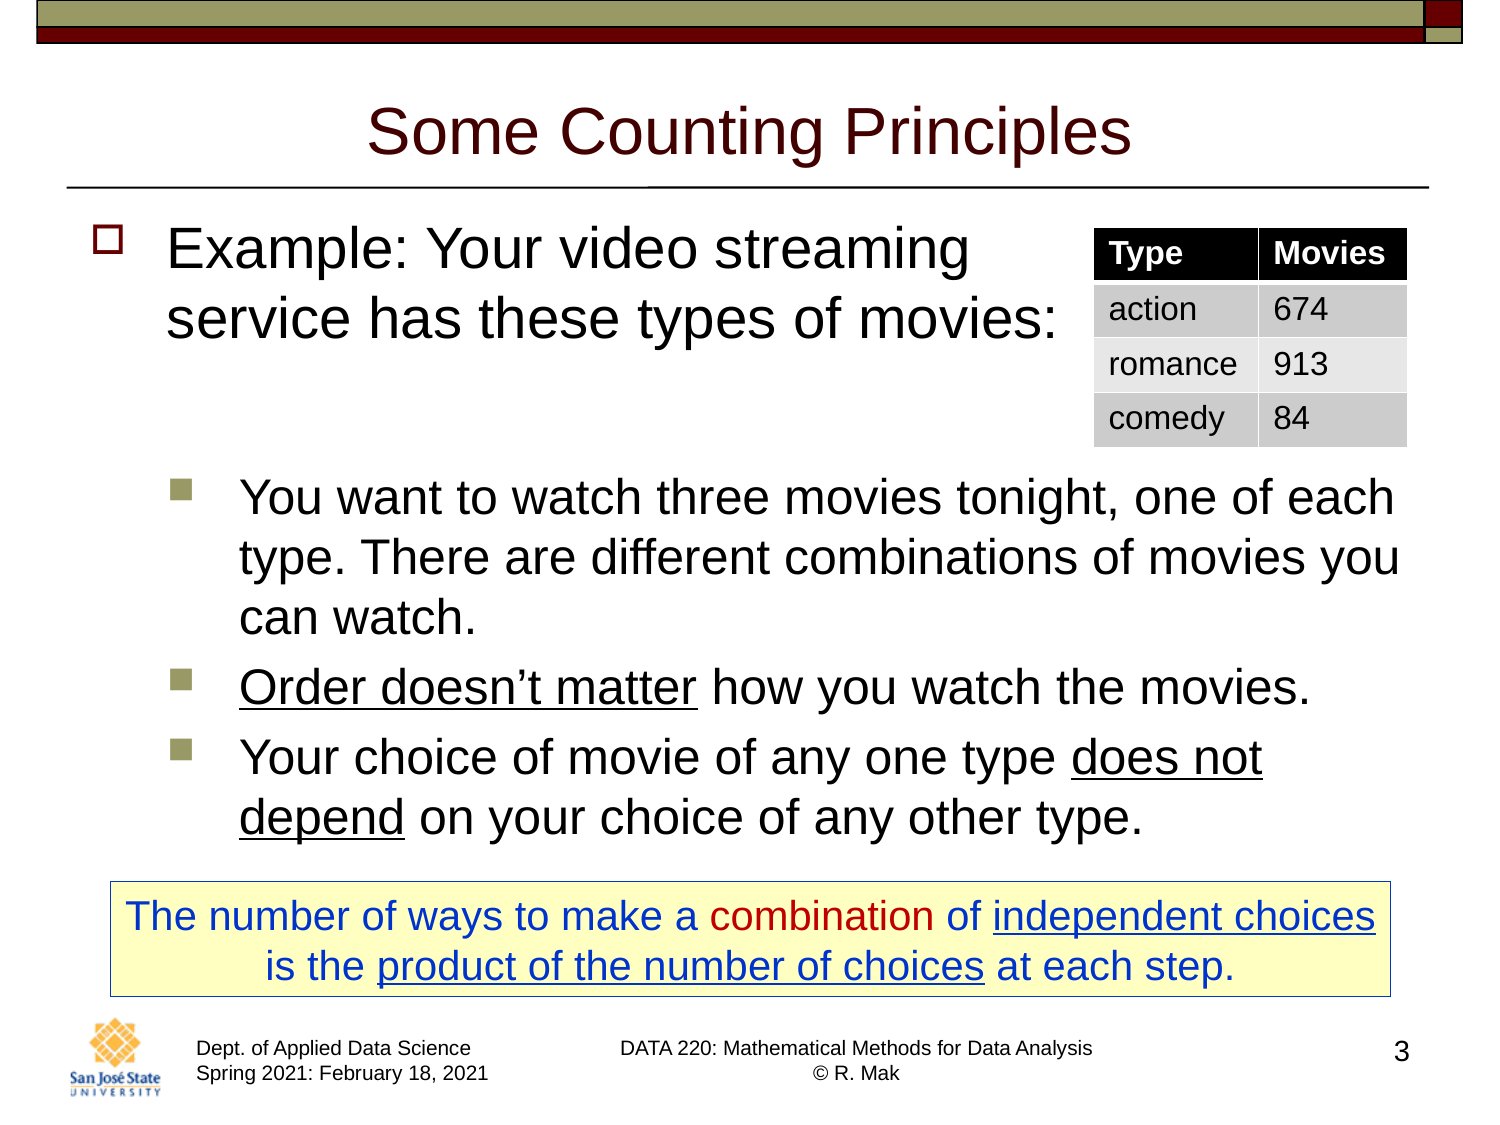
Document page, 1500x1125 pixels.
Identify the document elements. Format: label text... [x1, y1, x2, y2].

table_cell action [1094, 285, 1258, 337]
table_cell 84 [1259, 393, 1407, 447]
table_cell 674 [1259, 285, 1407, 337]
slide_number 3 [1305, 1025, 1425, 1100]
table_cell romance [1094, 338, 1258, 392]
table_cell comedy [1094, 393, 1258, 447]
table_header Type [1094, 228, 1258, 280]
title Some Counting Principles [75, 67, 1425, 175]
picture [60, 1012, 166, 1112]
text_box The number of ways to make a combination of independent choices is the product of the number of choices at each step. [110, 881, 1391, 997]
table_header Movies [1259, 228, 1407, 280]
table_cell 913 [1259, 338, 1407, 392]
